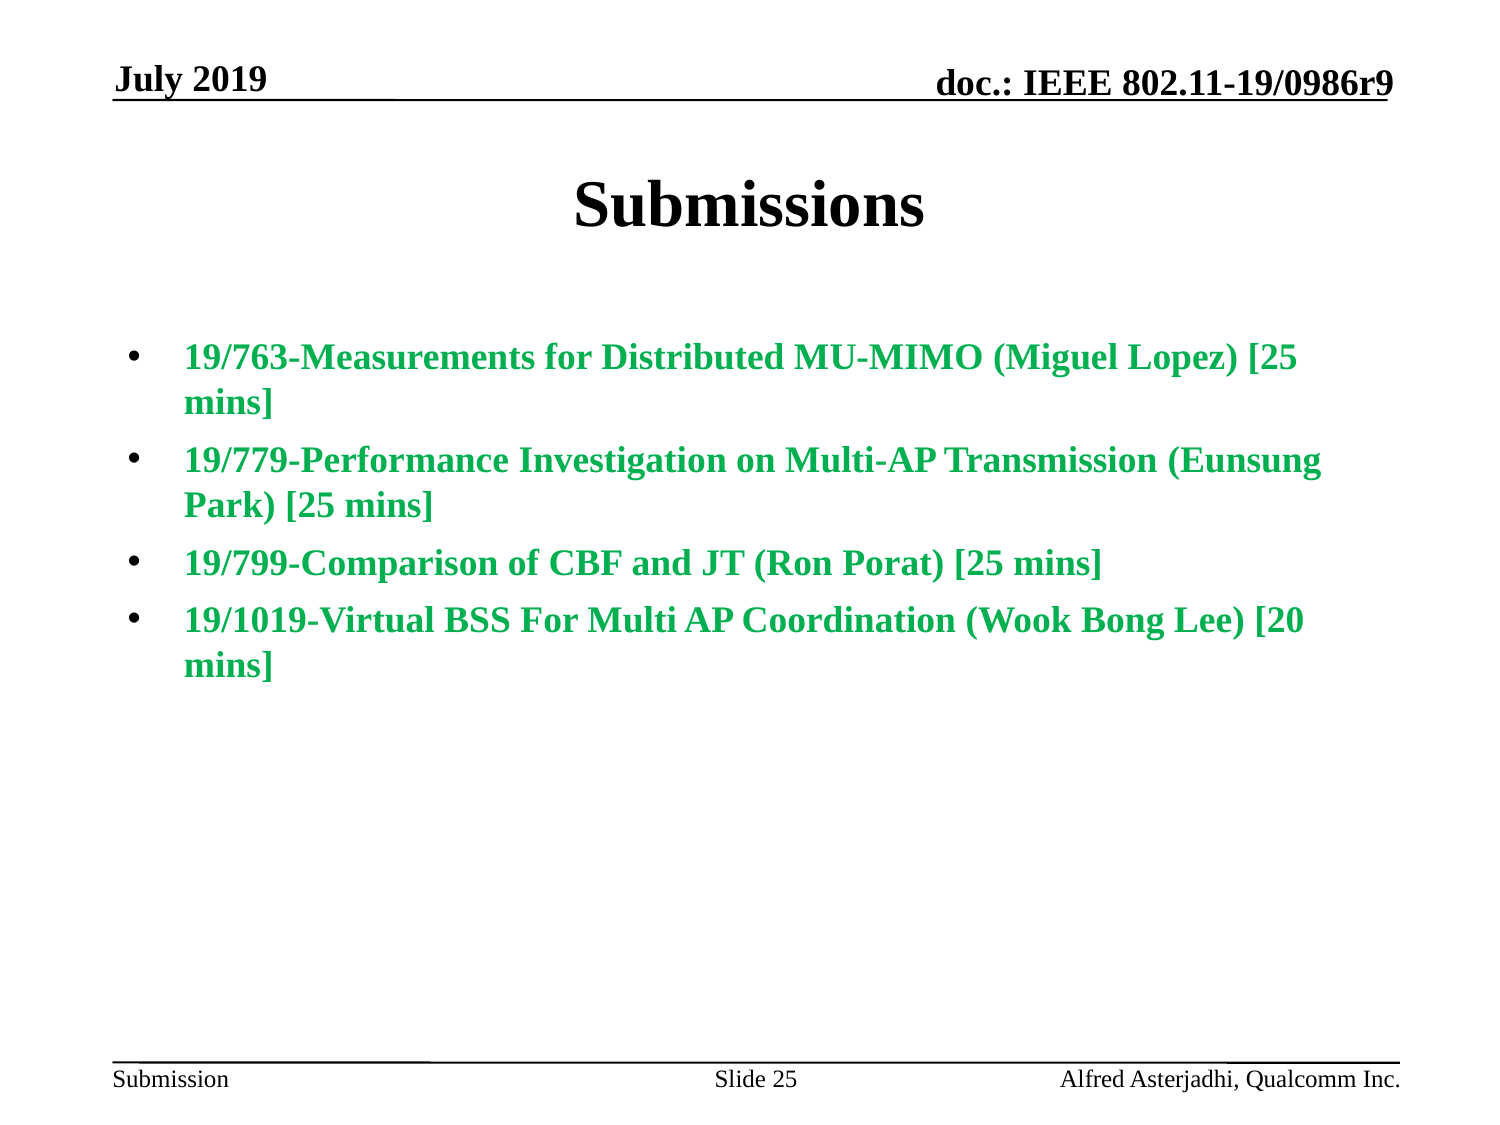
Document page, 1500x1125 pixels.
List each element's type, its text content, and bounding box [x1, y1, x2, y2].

title Submissions [112, 112, 1388, 288]
slide_number Slide 25 [712, 1061, 800, 1123]
list 19/763-Measurements for Distributed MU-MIMO (Miguel Lopez) [25 mins] 19/779-Performance Investigation on Multi-AP Transmission (Eunsung Park) [25 mins] 19/799-Comparison of CBF and JT (Ron Porat) [25 mins] 19/1019-Virtual BSS For Multi AP Coordination (Wook Bong Lee) [20 mins] [112, 324, 1388, 1000]
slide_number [114, 54, 423, 100]
footer Alfred Asterjadhi, Qualcomm Inc. [878, 1061, 1402, 1093]
